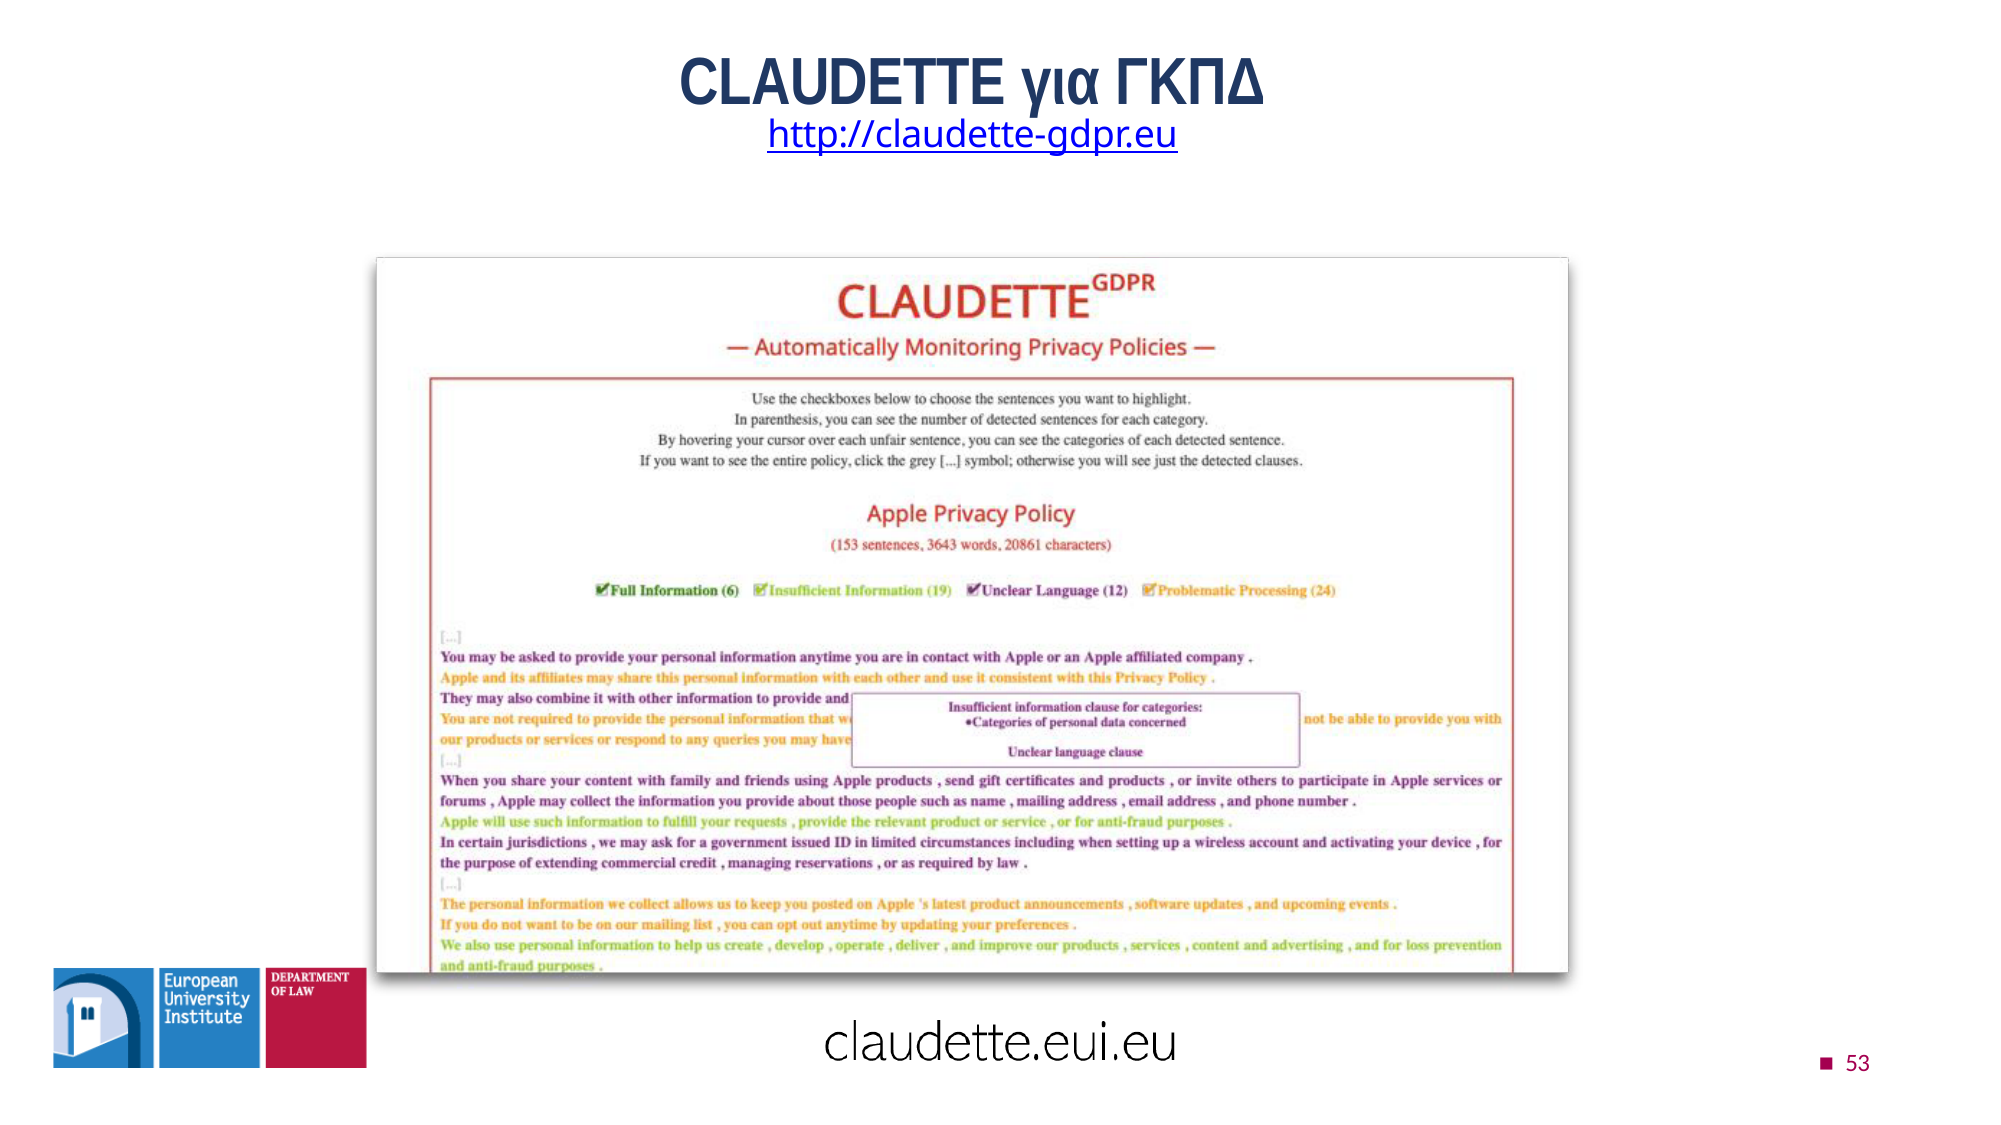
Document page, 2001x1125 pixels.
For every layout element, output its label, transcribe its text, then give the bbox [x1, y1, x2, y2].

title CLAUDETTE για ΓΚΠΔ http://claudette-gdpr.eu [658, 37, 1287, 228]
picture [53, 252, 1604, 1101]
slide_number ■ 53 [1816, 1046, 1880, 1125]
